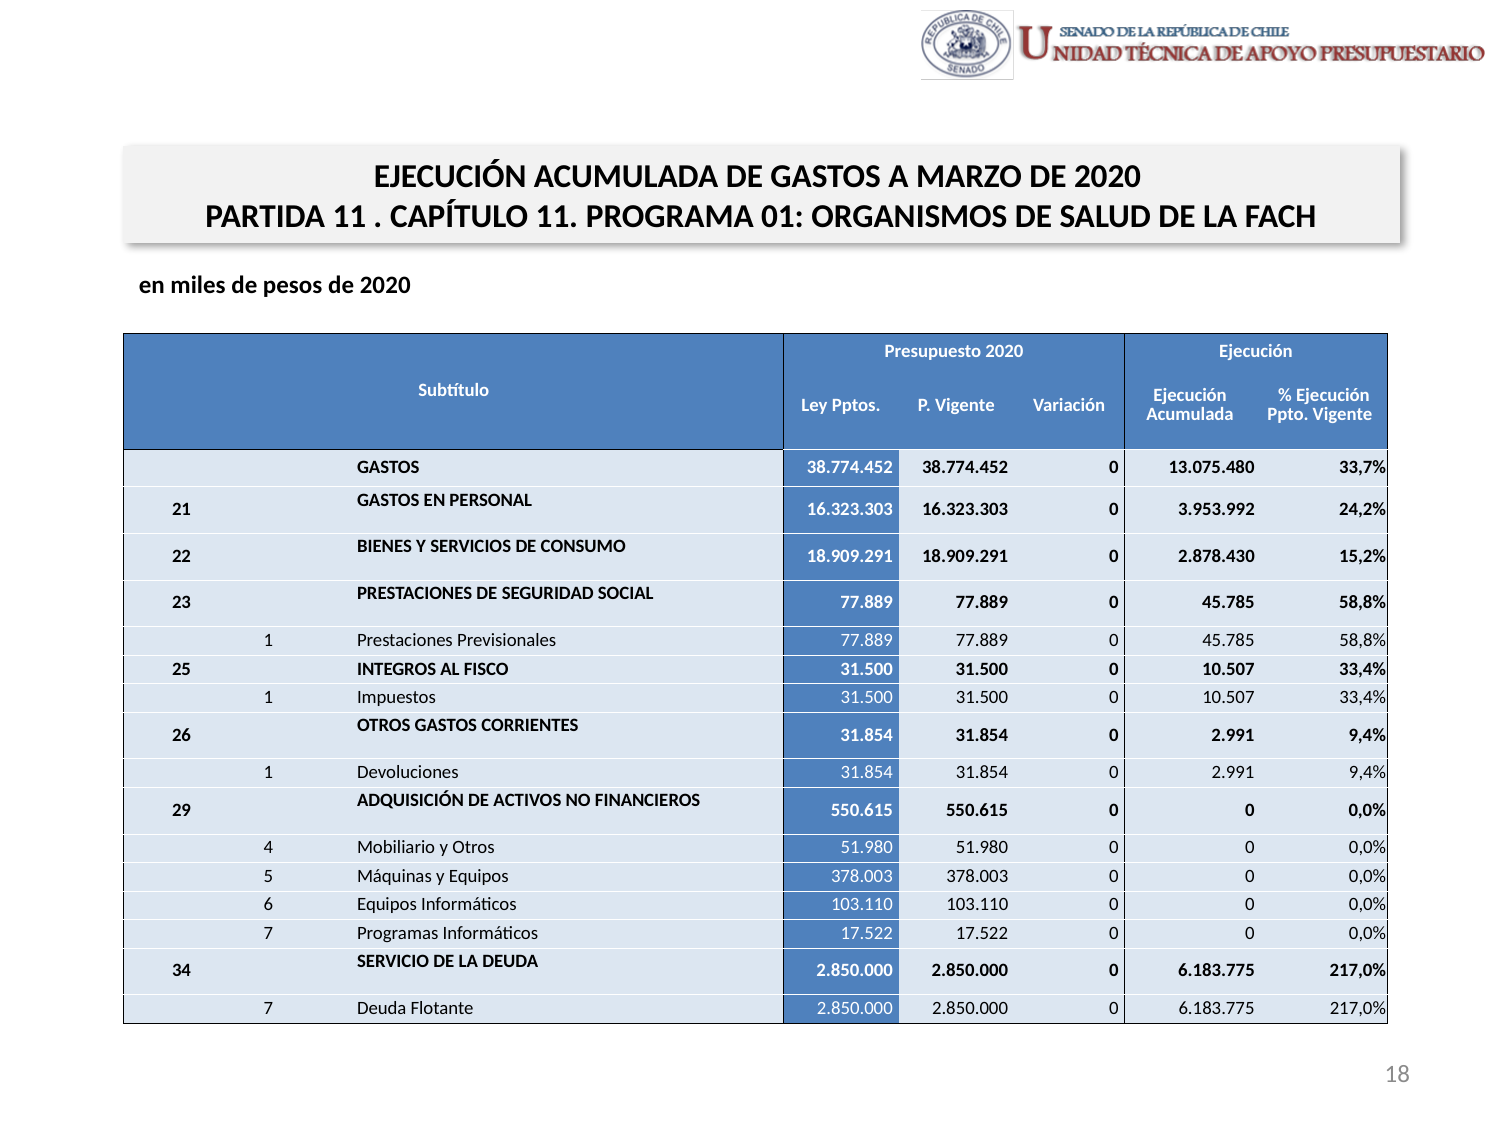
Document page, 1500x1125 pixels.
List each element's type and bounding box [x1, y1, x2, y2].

table_cell [1125, 892, 1387, 919]
table_cell [1125, 788, 1387, 834]
table_cell [124, 627, 783, 655]
table_cell [124, 713, 783, 758]
table_cell [1125, 920, 1387, 948]
table_cell [124, 450, 783, 486]
table_cell [124, 892, 783, 919]
table_cell [124, 534, 783, 580]
table_cell [124, 487, 783, 533]
table_cell [784, 684, 1124, 712]
table_cell [784, 835, 1124, 862]
table_cell [784, 788, 1124, 834]
table_cell [124, 863, 783, 891]
table_cell [784, 581, 1124, 626]
table_cell [784, 995, 1124, 1023]
table_cell [784, 656, 1124, 683]
text_box [123, 260, 1365, 304]
slide_number [1074, 1042, 1425, 1103]
table_header [1125, 334, 1387, 362]
table_cell [124, 656, 783, 683]
table_cell [784, 863, 1124, 891]
text_box [123, 146, 1400, 243]
table_cell [784, 949, 1124, 994]
table_cell [124, 759, 783, 787]
table_cell [1125, 684, 1387, 712]
table_cell [1125, 713, 1387, 758]
table_cell [1125, 656, 1387, 683]
table_cell [124, 995, 783, 1023]
table_cell [1125, 995, 1387, 1023]
table_cell [784, 362, 1124, 449]
table_cell [1125, 534, 1387, 580]
table_cell [124, 920, 783, 948]
table_cell [1125, 863, 1387, 891]
table_cell [784, 892, 1124, 919]
table_cell [784, 450, 1124, 486]
table_cell [1125, 581, 1387, 626]
table_cell [784, 534, 1124, 580]
table_header [124, 334, 783, 449]
table_cell [784, 920, 1124, 948]
table_cell [784, 713, 1124, 758]
table_cell [784, 487, 1124, 533]
table_cell [124, 581, 783, 626]
table_cell [124, 684, 783, 712]
table_cell [1125, 627, 1387, 655]
table_header [784, 334, 1124, 362]
table_cell [784, 759, 1124, 787]
table_cell [784, 627, 1124, 655]
table_cell [1125, 759, 1387, 787]
table_cell [1125, 362, 1387, 449]
table_cell [124, 835, 783, 862]
table_cell [1125, 949, 1387, 994]
table_cell [124, 788, 783, 834]
table_cell [1125, 487, 1387, 533]
picture [921, 0, 1500, 113]
table_cell [124, 949, 783, 994]
table_cell [1125, 450, 1387, 486]
table_cell [1125, 835, 1387, 862]
